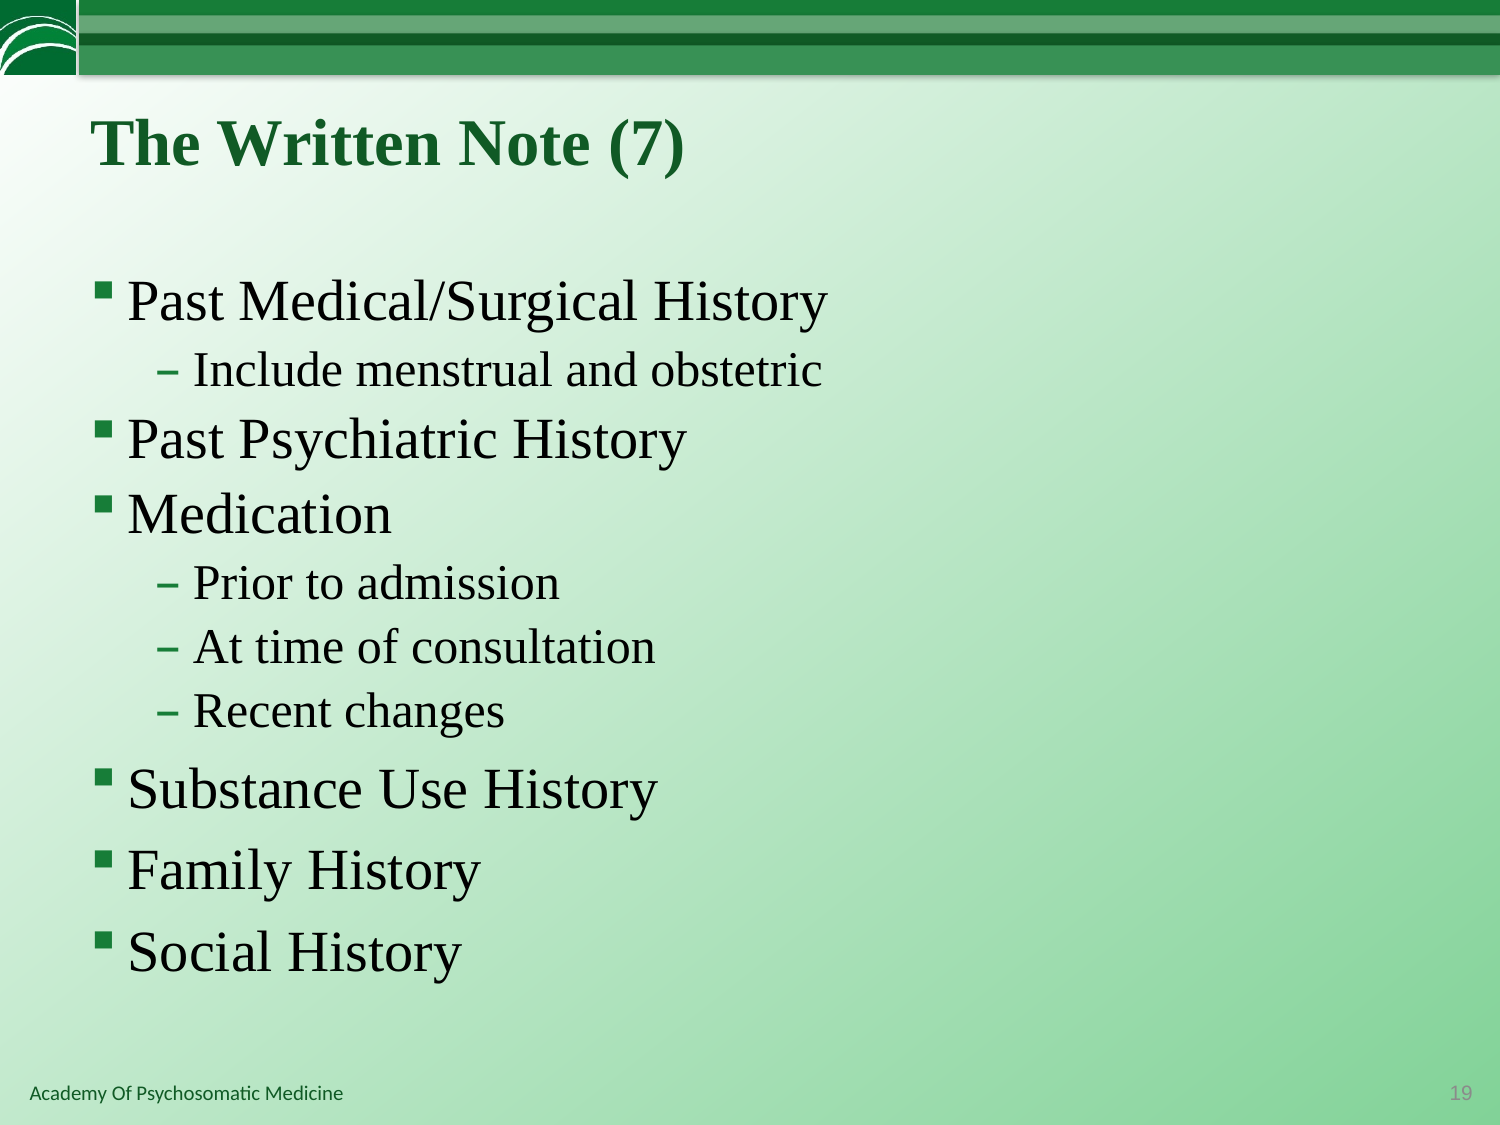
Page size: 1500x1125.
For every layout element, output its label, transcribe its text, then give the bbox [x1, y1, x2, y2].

slide_number 19 [1427, 1062, 1488, 1122]
picture [0, 0, 76, 75]
title The Written Note (7) [75, 45, 1425, 233]
list Past Medical/Surgical History Include menstrual and obstetric Past Psychiatric History Medication Prior to admission At time of consultation Recent changes Substance Use History Family History Social History [75, 262, 1425, 1005]
